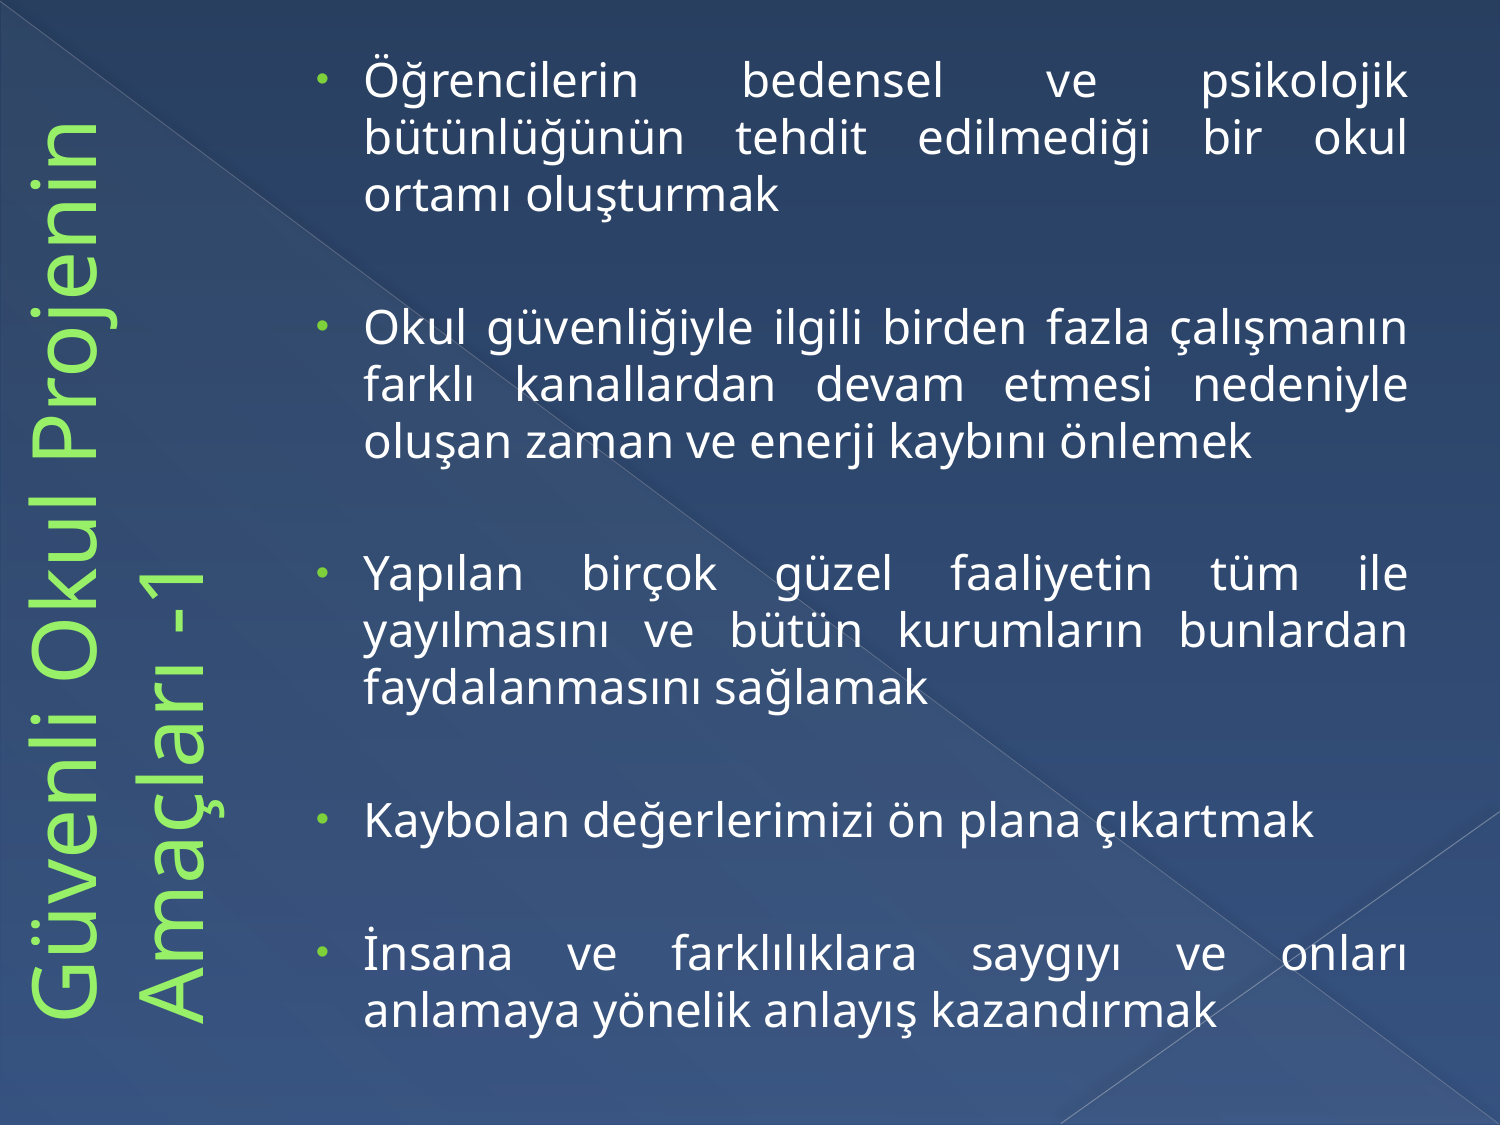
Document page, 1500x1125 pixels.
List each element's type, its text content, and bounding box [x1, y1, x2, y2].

list Öğrencilerin bedensel ve psikolojik bütünlüğünün tehdit edilmediği bir okul ortamı oluşturmak Okul güvenliğiyle ilgili birden fazla çalışmanın farklı kanallardan devam etmesi nedeniyle oluşan zaman ve enerji kaybını önlemek Yapılan birçok güzel faaliyetin tüm ile yayılmasını ve bütün kurumların bunlardan faydalanmasını sağlamak Kaybolan değerlerimizi ön plana çıkartmak İnsana ve farklılıklara saygıyı ve onları anlamaya yönelik anlayış kazandırmak [301, 42, 1425, 1059]
title Güvenli Okul Projenin Amaçları -1 [0, 0, 230, 1125]
